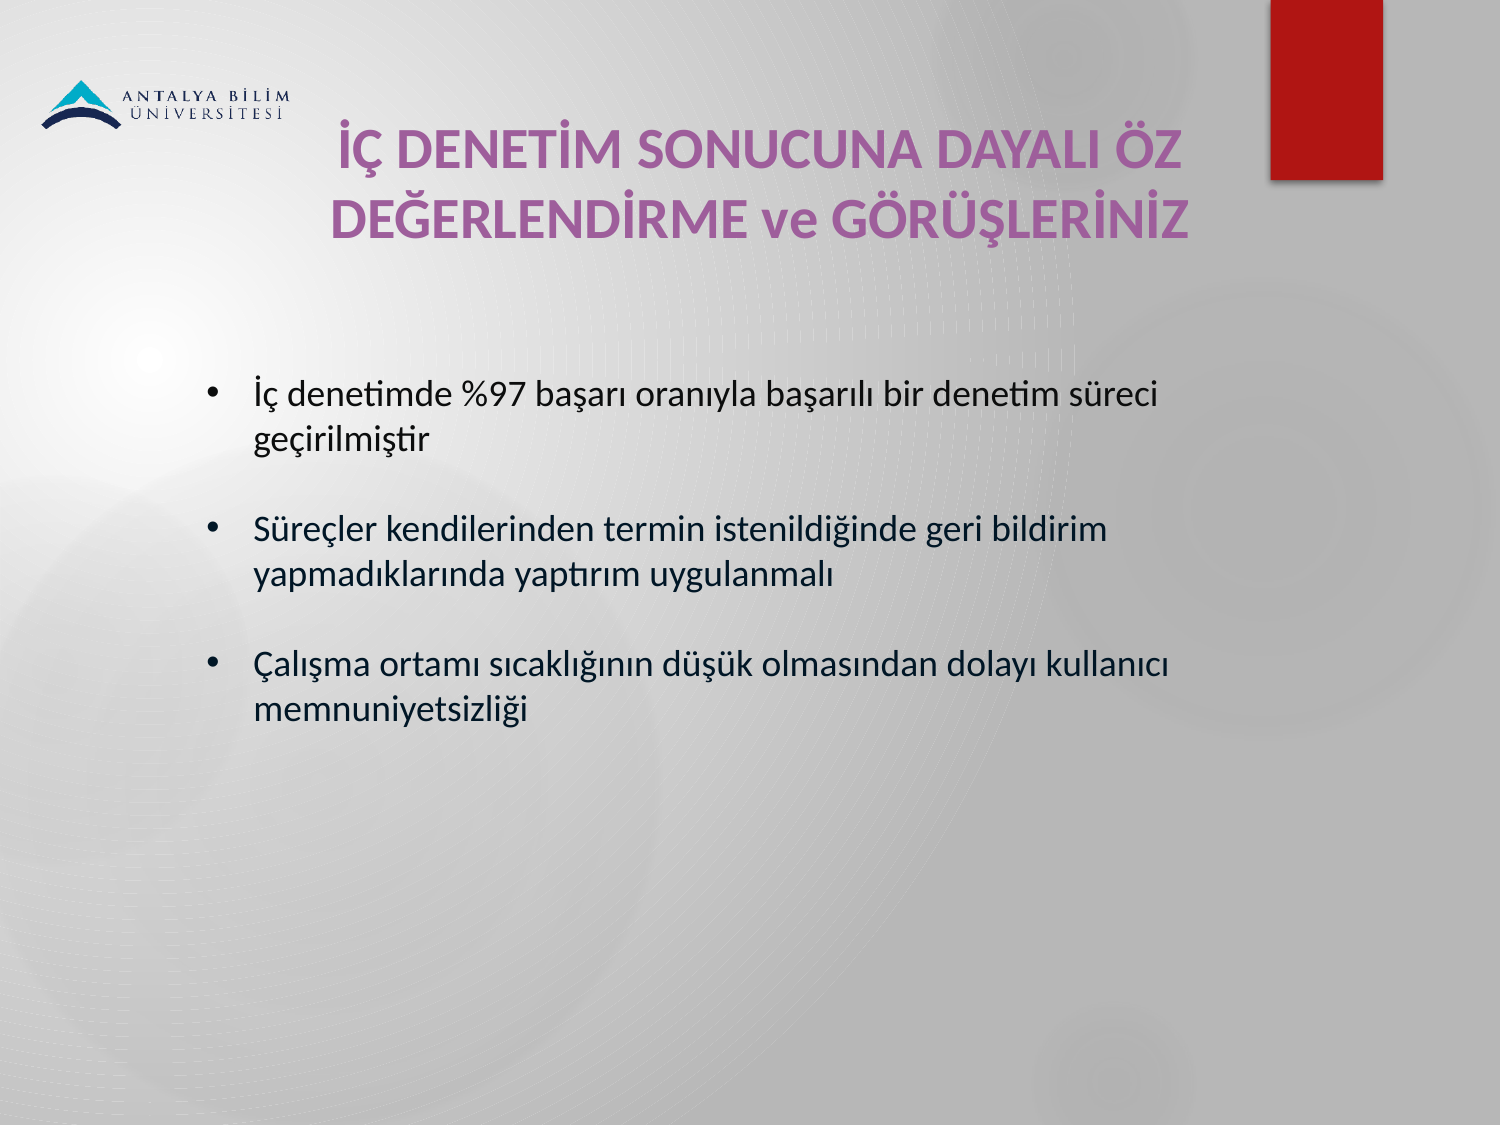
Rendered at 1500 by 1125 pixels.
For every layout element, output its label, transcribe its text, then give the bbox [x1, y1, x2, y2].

text_box İÇ DENETİM SONUCUNA DAYALI ÖZ DEĞERLENDİRME ve GÖRÜŞLERİNİZ [191, 103, 1329, 259]
picture [40, 77, 290, 132]
text_box İç denetimde %97 başarı oranıyla başarılı bir denetim süreci geçirilmiştir Süreçler kendilerinden termin istenildiğinde geri bildirim yapmadıklarında yaptırım uygulanmalı Çalışma ortamı sıcaklığının düşük olmasından dolayı kullanıcı memnuniyetsizliği [191, 361, 1310, 827]
